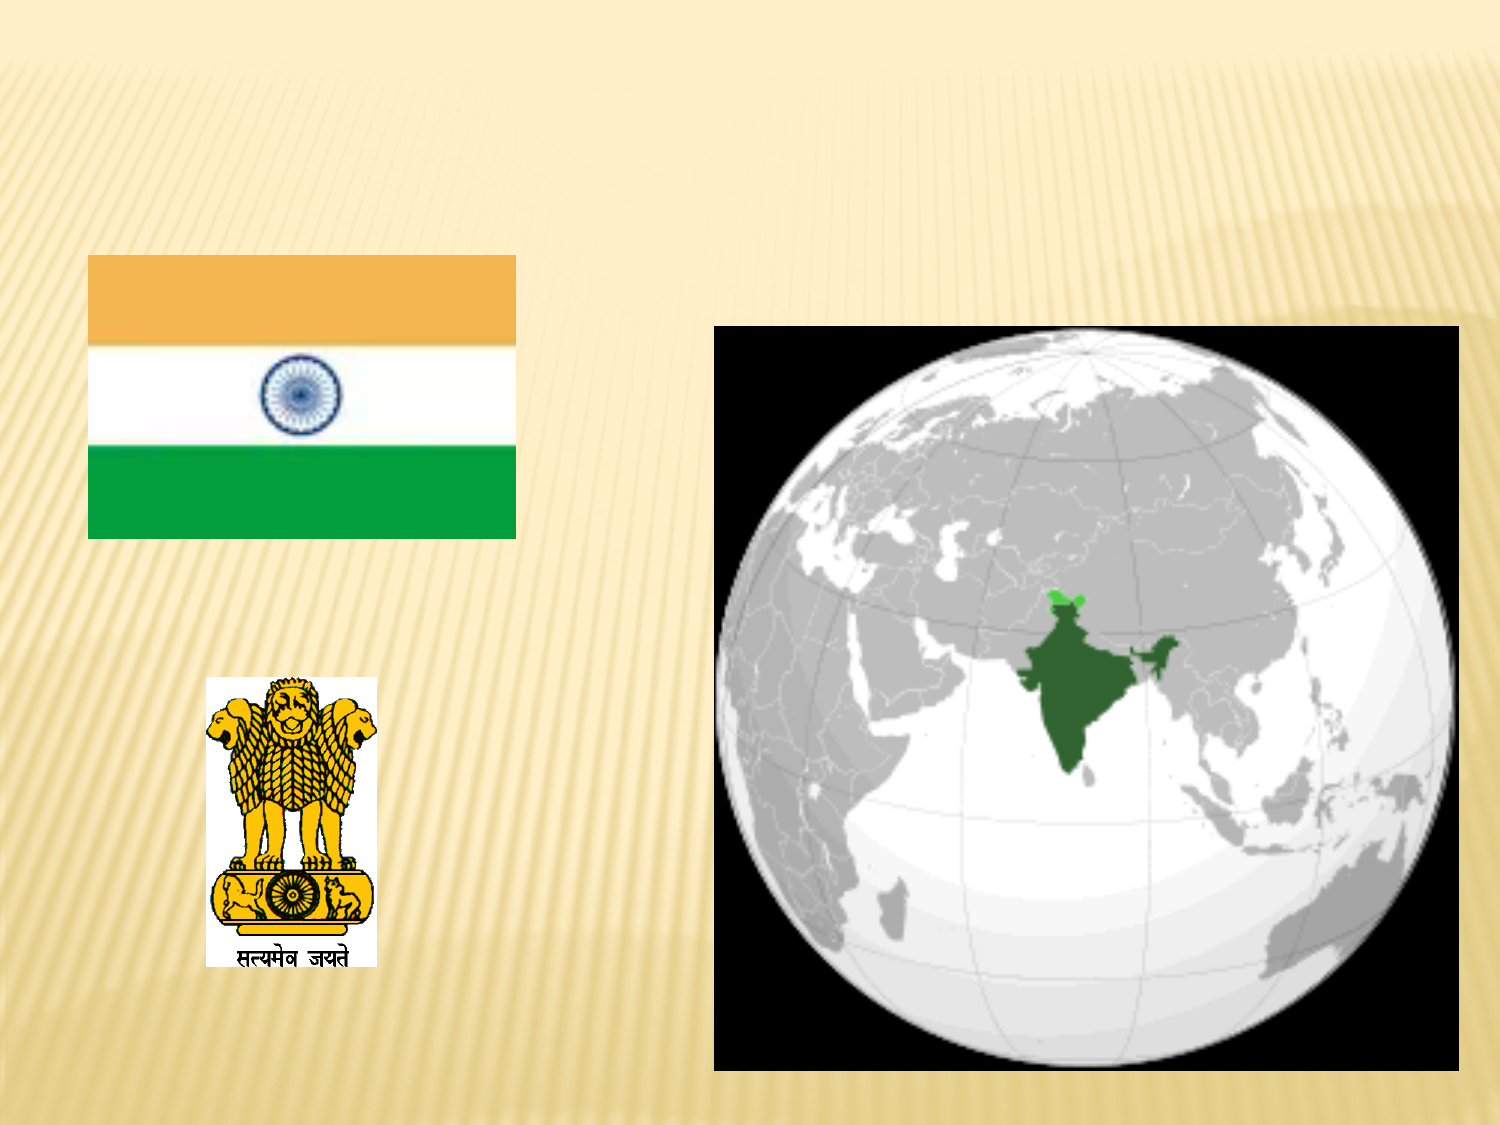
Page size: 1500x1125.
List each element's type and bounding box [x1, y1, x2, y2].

picture [88, 255, 516, 540]
picture [714, 325, 1460, 1071]
picture [206, 677, 377, 968]
